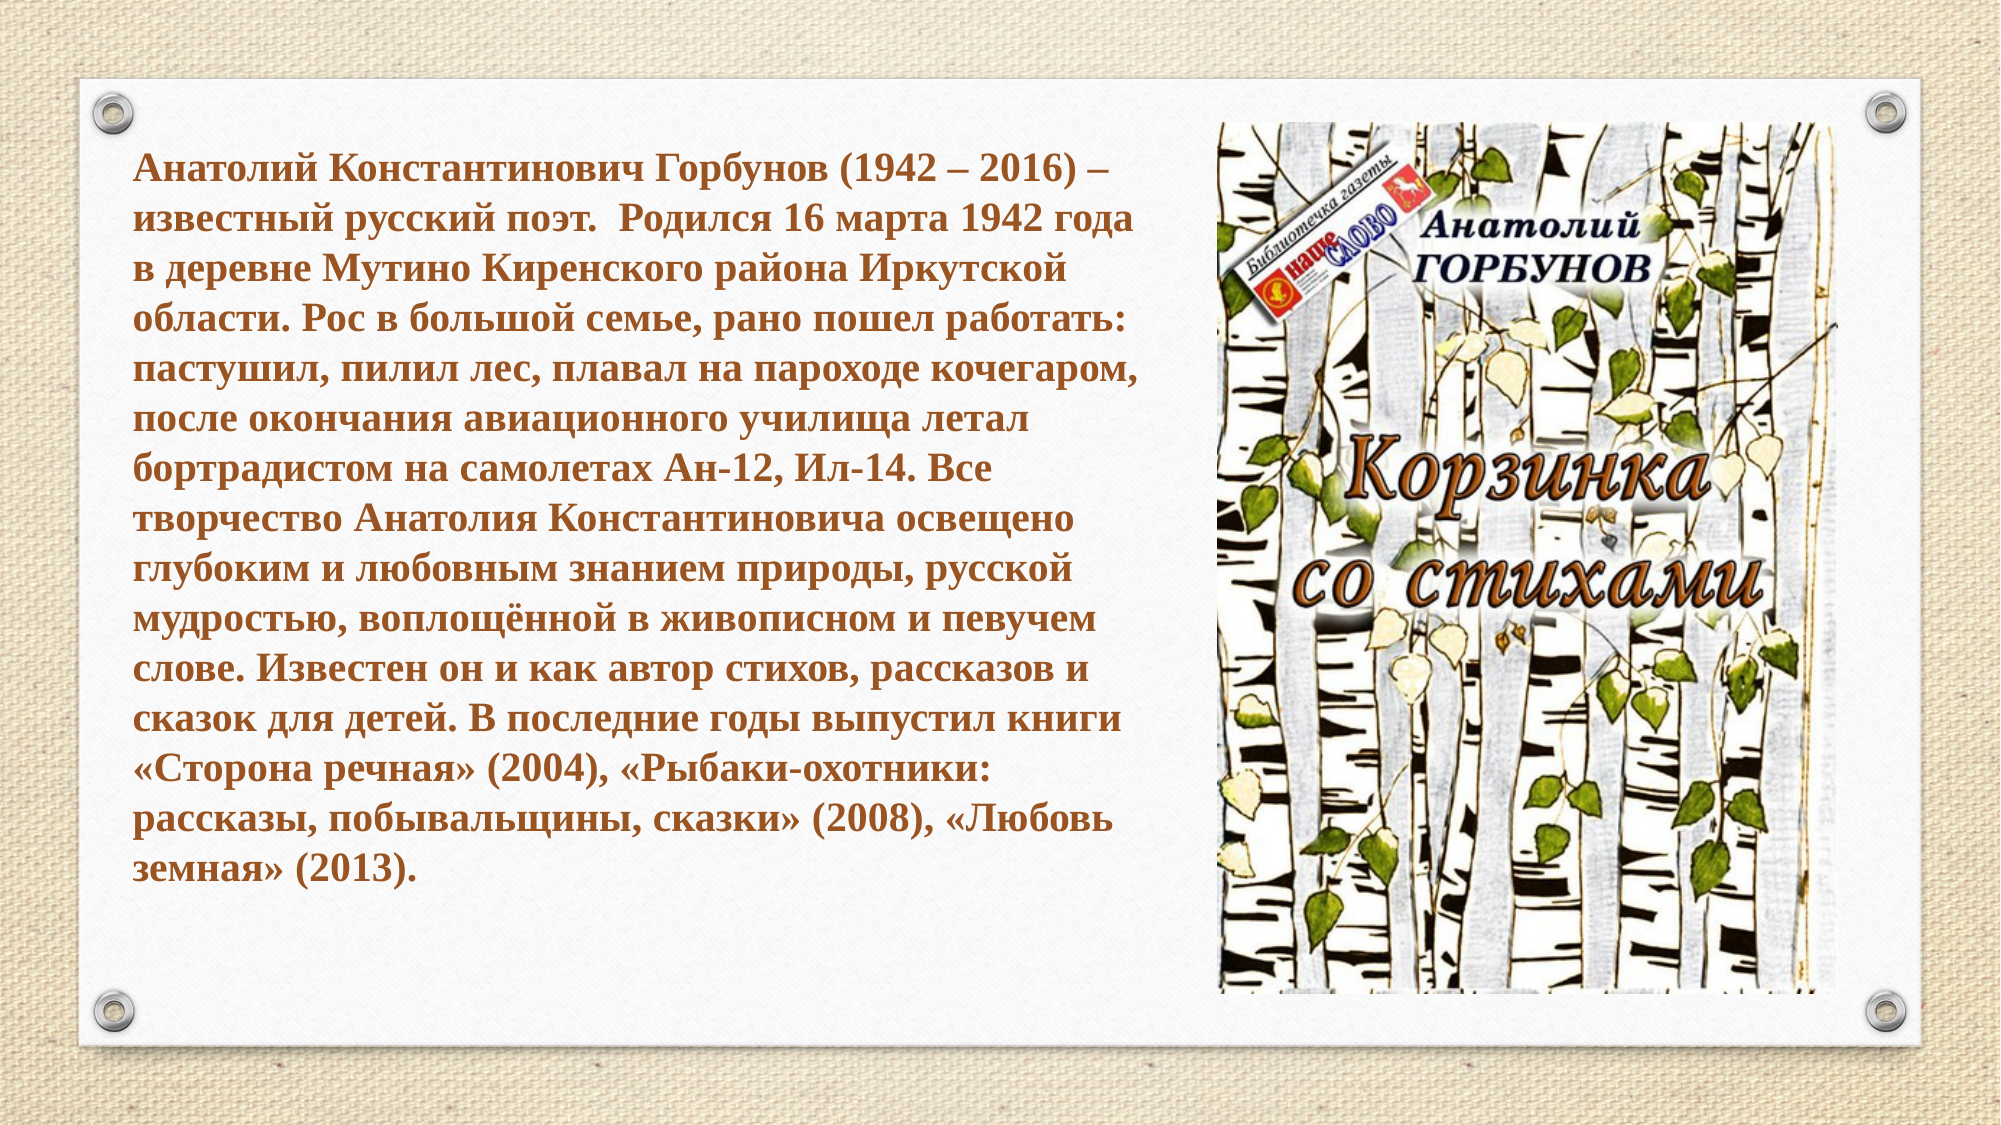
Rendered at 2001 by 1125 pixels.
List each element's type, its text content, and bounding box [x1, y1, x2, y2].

picture [0, 0, 2001, 1125]
text_box Анатолий Константинович Горбунов (1942 – 2016) – известный русский поэт. Родился 16 марта 1942 года в деревне Мутино Киренского района Иркутской области. Рос в большой семье, рано пошел работать: пастушил, пилил лес, плавал на пароходе кочегаром, после окончания авиационного училища летал бортрадистом на самолетах Ан-12, Ил-14. Все творчество Анатолия Константиновича освещено глубоким и любовным знанием природы, русской мудростью, воплощённой в живописном и певучем слове. Известен он и как автор стихов, рассказов и сказок для детей. В последние годы выпустил книги «Сторона речная» (2004), «Рыбаки-охотники: рассказы, побывальщины, сказки» (2008), «Любовь земная» (2013). [117, 132, 1181, 943]
